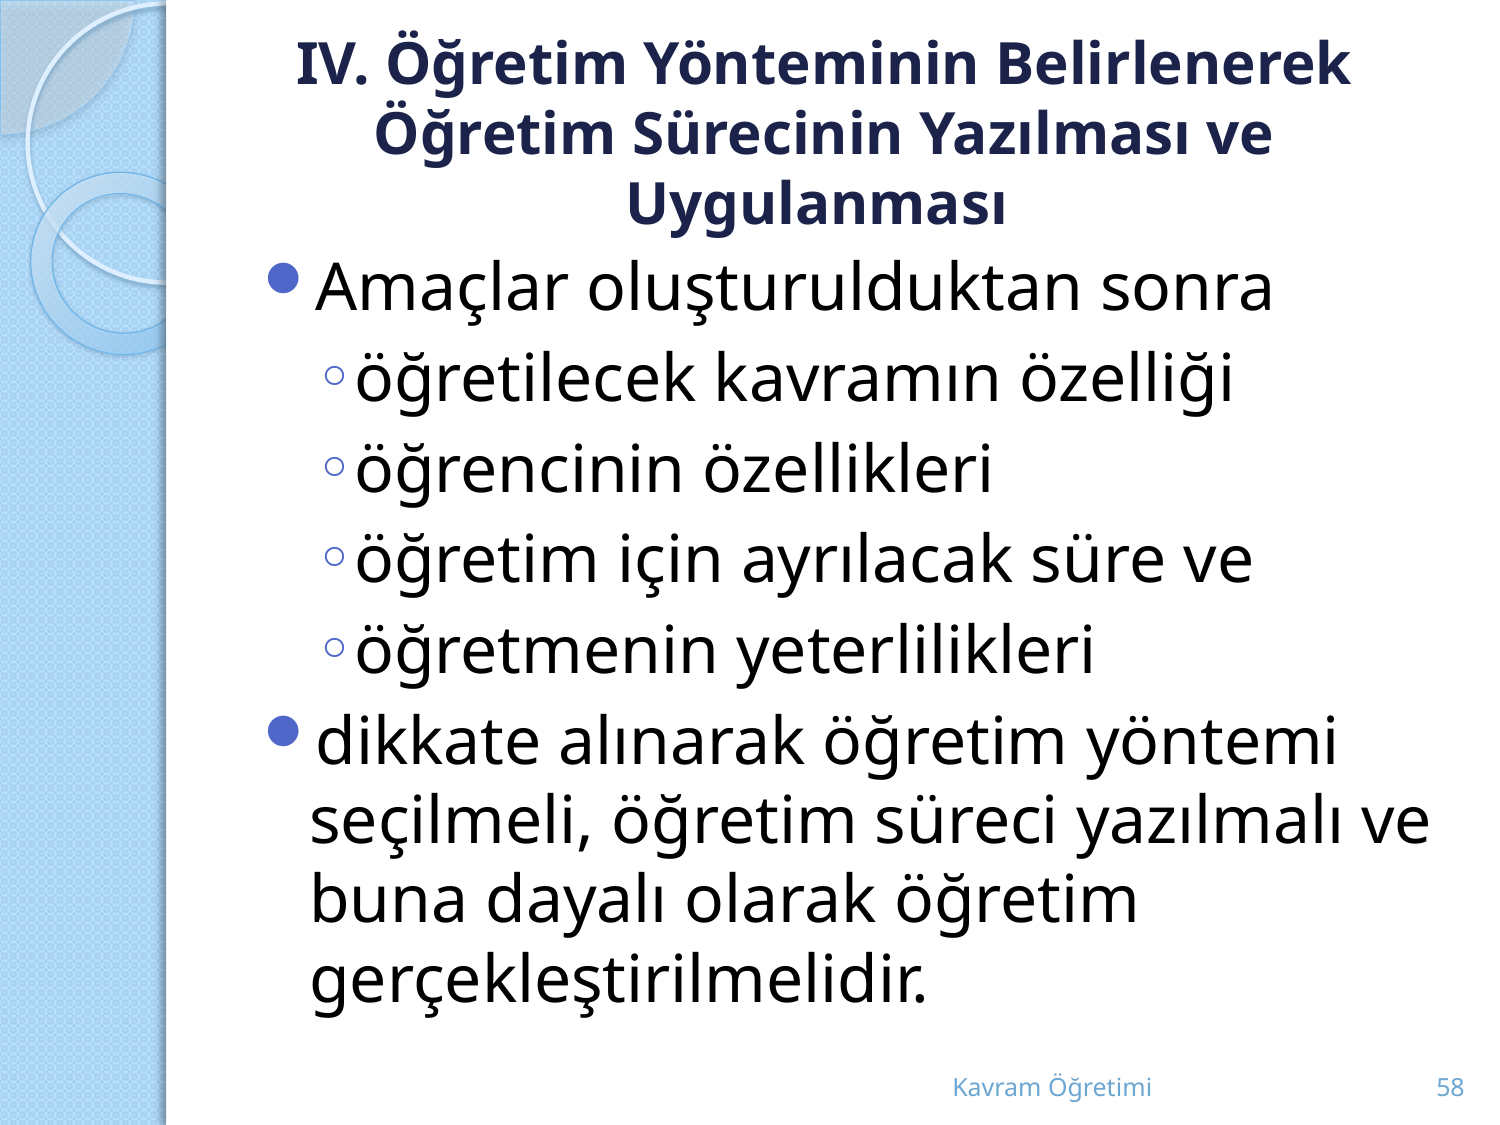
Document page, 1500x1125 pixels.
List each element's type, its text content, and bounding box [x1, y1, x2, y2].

title IV. Öğretim Yönteminin Belirlenerek Öğretim Sürecinin Yazılması ve Uygulanması [183, 24, 1466, 238]
list Amaçlar oluşturulduktan sonra öğretilecek kavramın özelliği öğrencinin özellikleri öğretim için ayrılacak süre ve öğretmenin yeterlilikleri dikkate alınarak öğretim yöntemi seçilmeli, öğretim süreci yazılmalı ve buna dayalı olarak öğretim gerçekleştirilmelidir. [235, 237, 1466, 1025]
footer Kavram Öğretimi [937, 1034, 1413, 1113]
slide_number 58 [1413, 1034, 1488, 1113]
